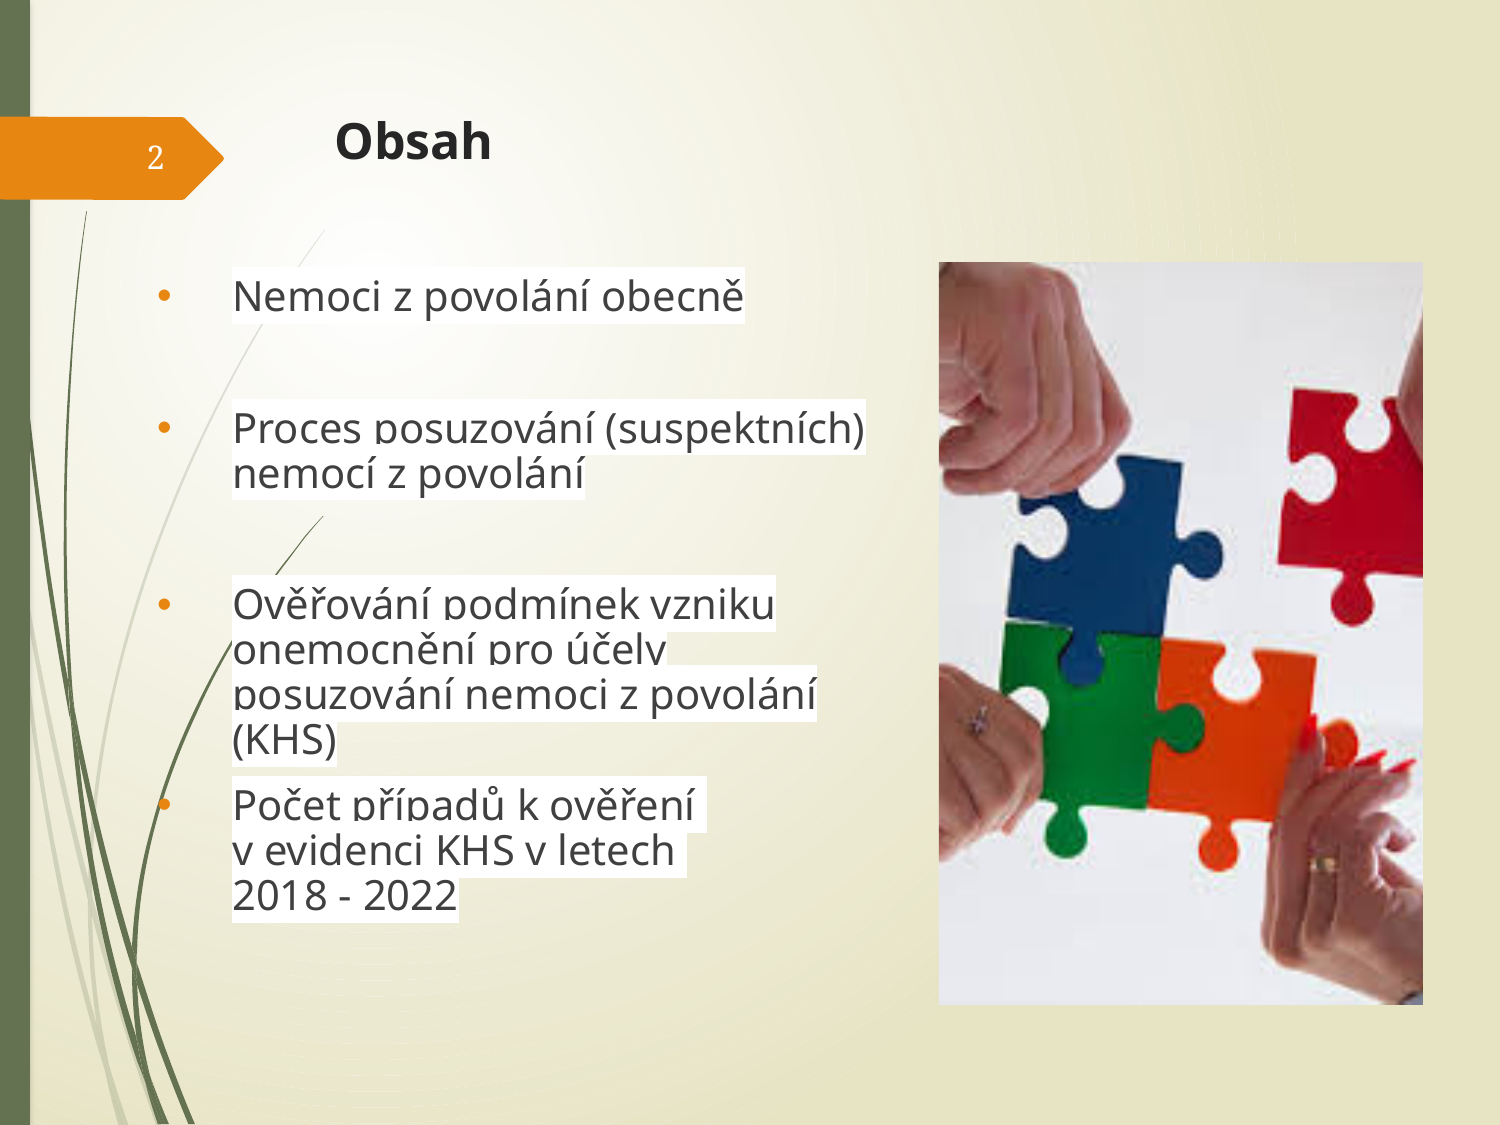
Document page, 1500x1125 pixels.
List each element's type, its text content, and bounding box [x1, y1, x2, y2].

picture [938, 262, 1424, 1006]
slide_number 2 [83, 129, 180, 190]
title Obsah [319, 102, 1400, 313]
list Nemoci z povolání obecně Proces posuzování (suspektních) nemocí z povolání Ověřování podmínek vzniku onemocnění pro účely posuzování nemoci z povolání (KHS) Počet případů k ověření v evidenci KHS v letech 2018 - 2022 [142, 267, 915, 1011]
